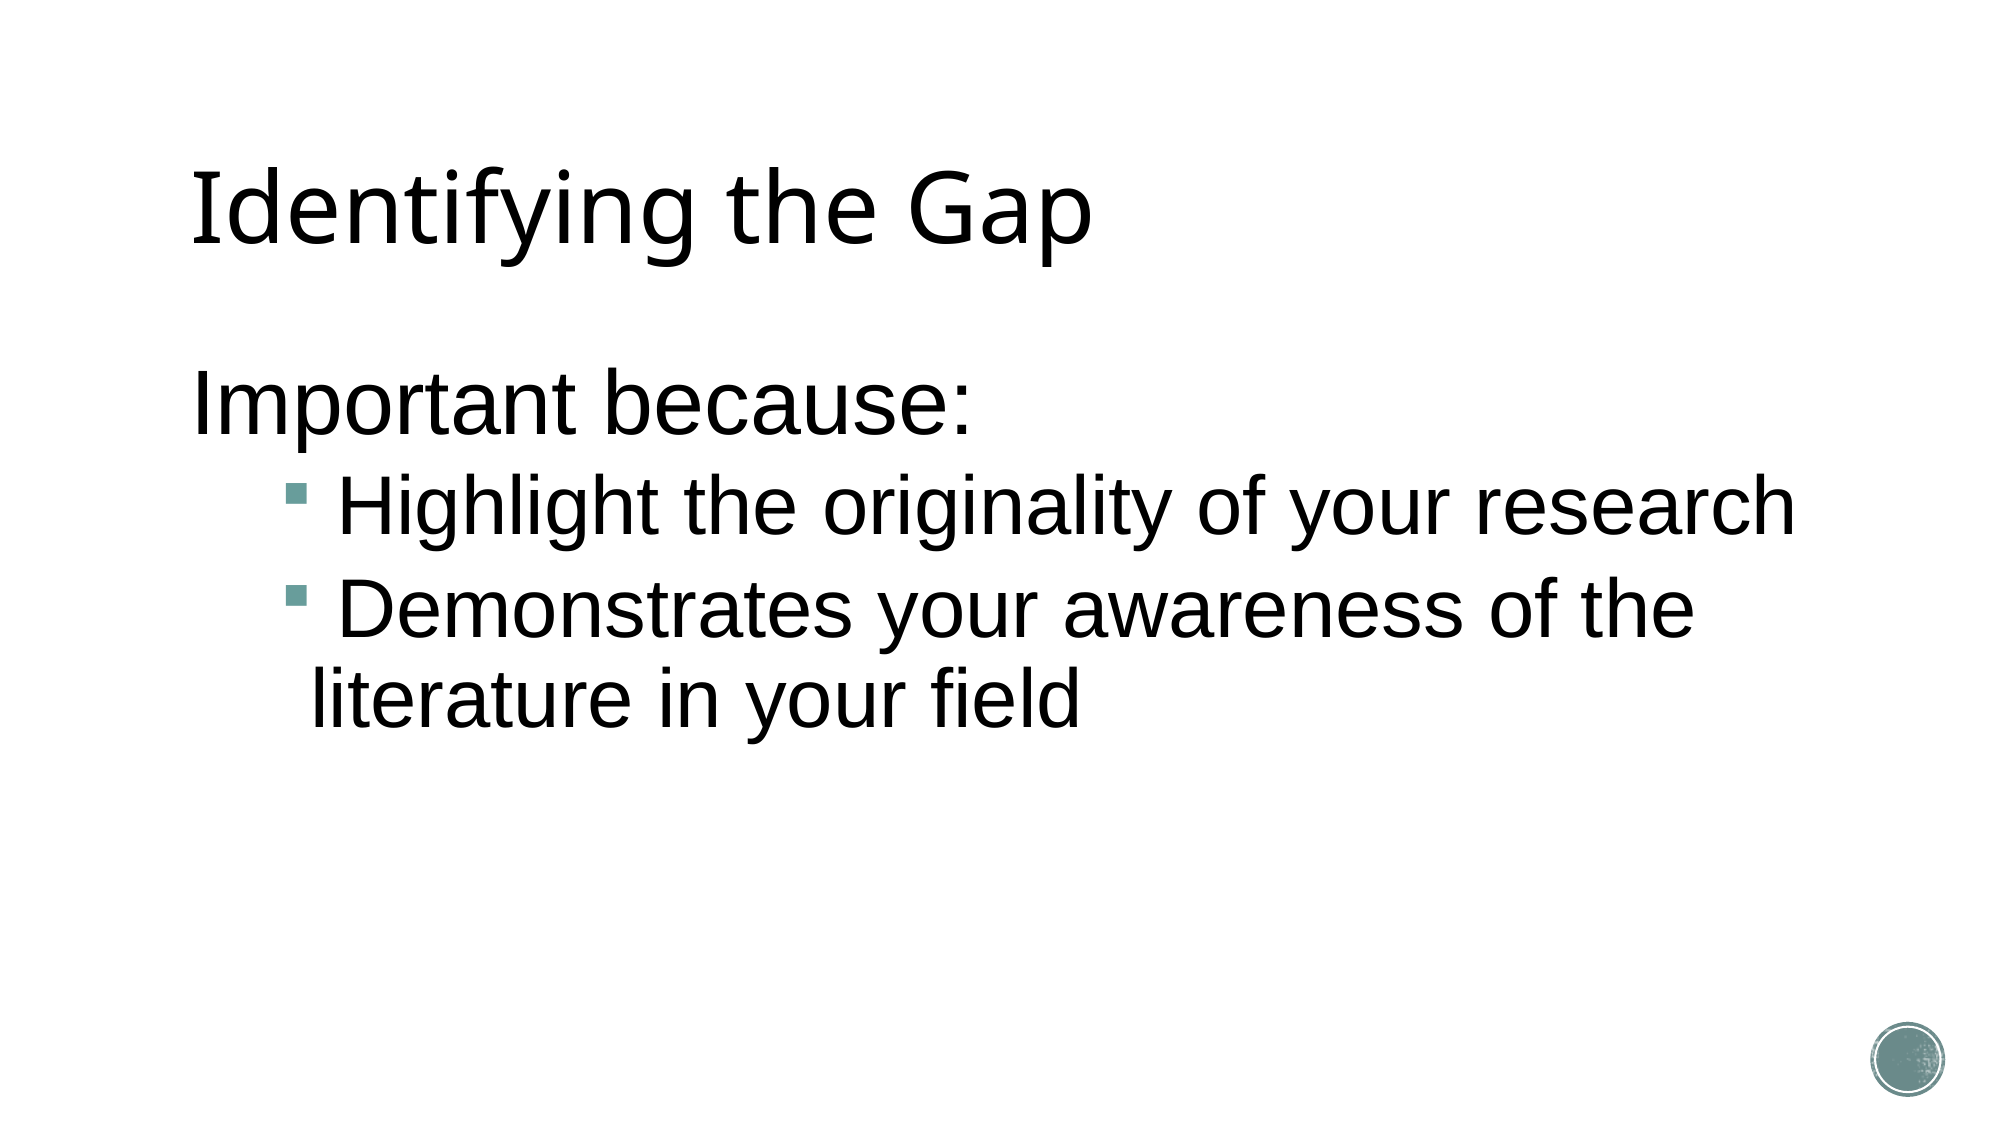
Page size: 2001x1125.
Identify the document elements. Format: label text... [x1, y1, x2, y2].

title Identifying the Gap [175, 79, 1826, 344]
list Important because: Highlight the originality of your research Demonstrates your awareness of the literature in your field [175, 348, 1826, 1013]
